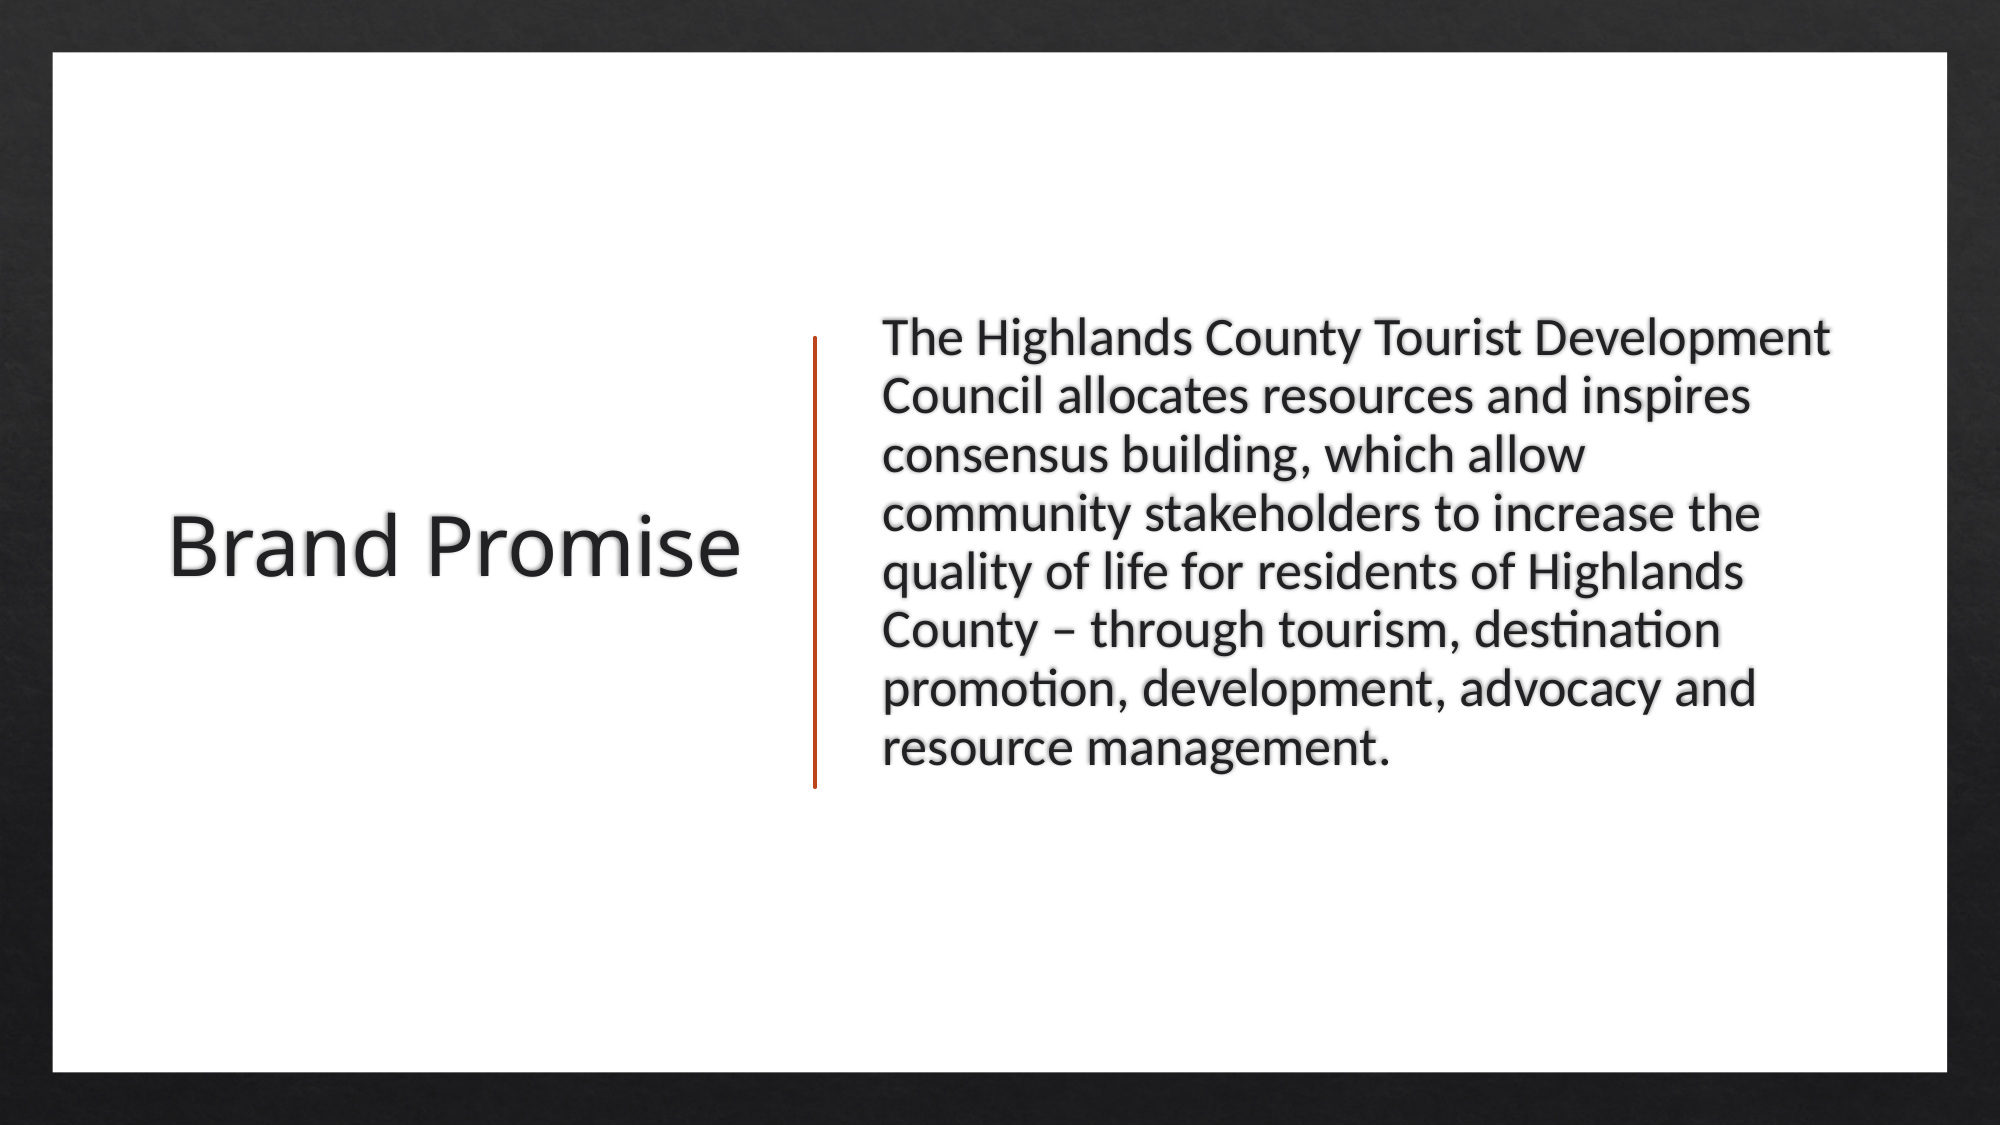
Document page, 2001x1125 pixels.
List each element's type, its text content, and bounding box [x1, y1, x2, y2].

list The Highlands County Tourist Development Council allocates resources and inspires consensus building, which allow community stakeholders to increase the quality of life for residents of Highlands County – through tourism, destination promotion, development, advocacy and resource management. [861, 167, 1851, 918]
title Brand Promise [151, 167, 764, 918]
text_box [51, 51, 1948, 1074]
text_box [0, 0, 2000, 1125]
